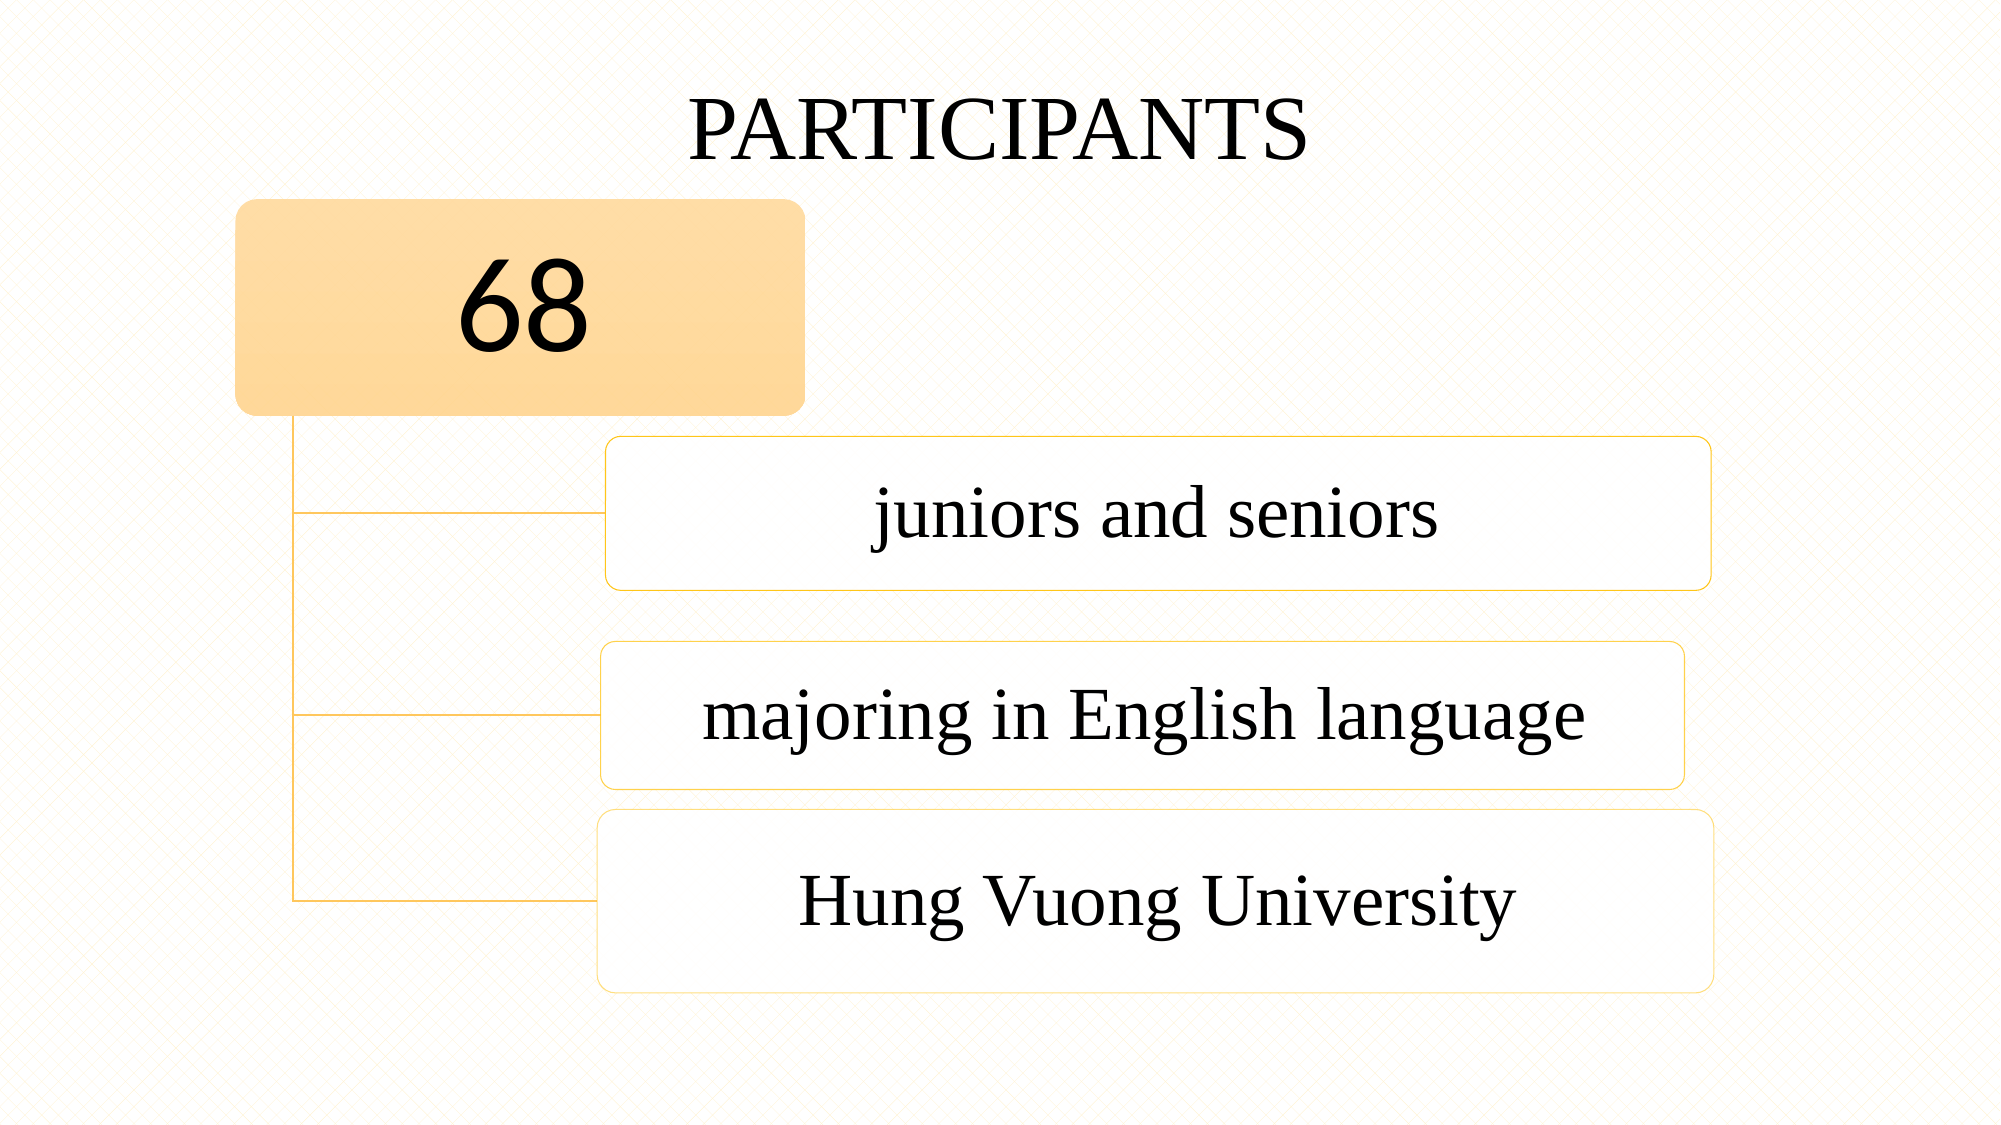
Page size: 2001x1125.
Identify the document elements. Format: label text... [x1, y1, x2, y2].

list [137, 199, 1863, 1014]
title PARTICIPANTS [137, 59, 1863, 199]
